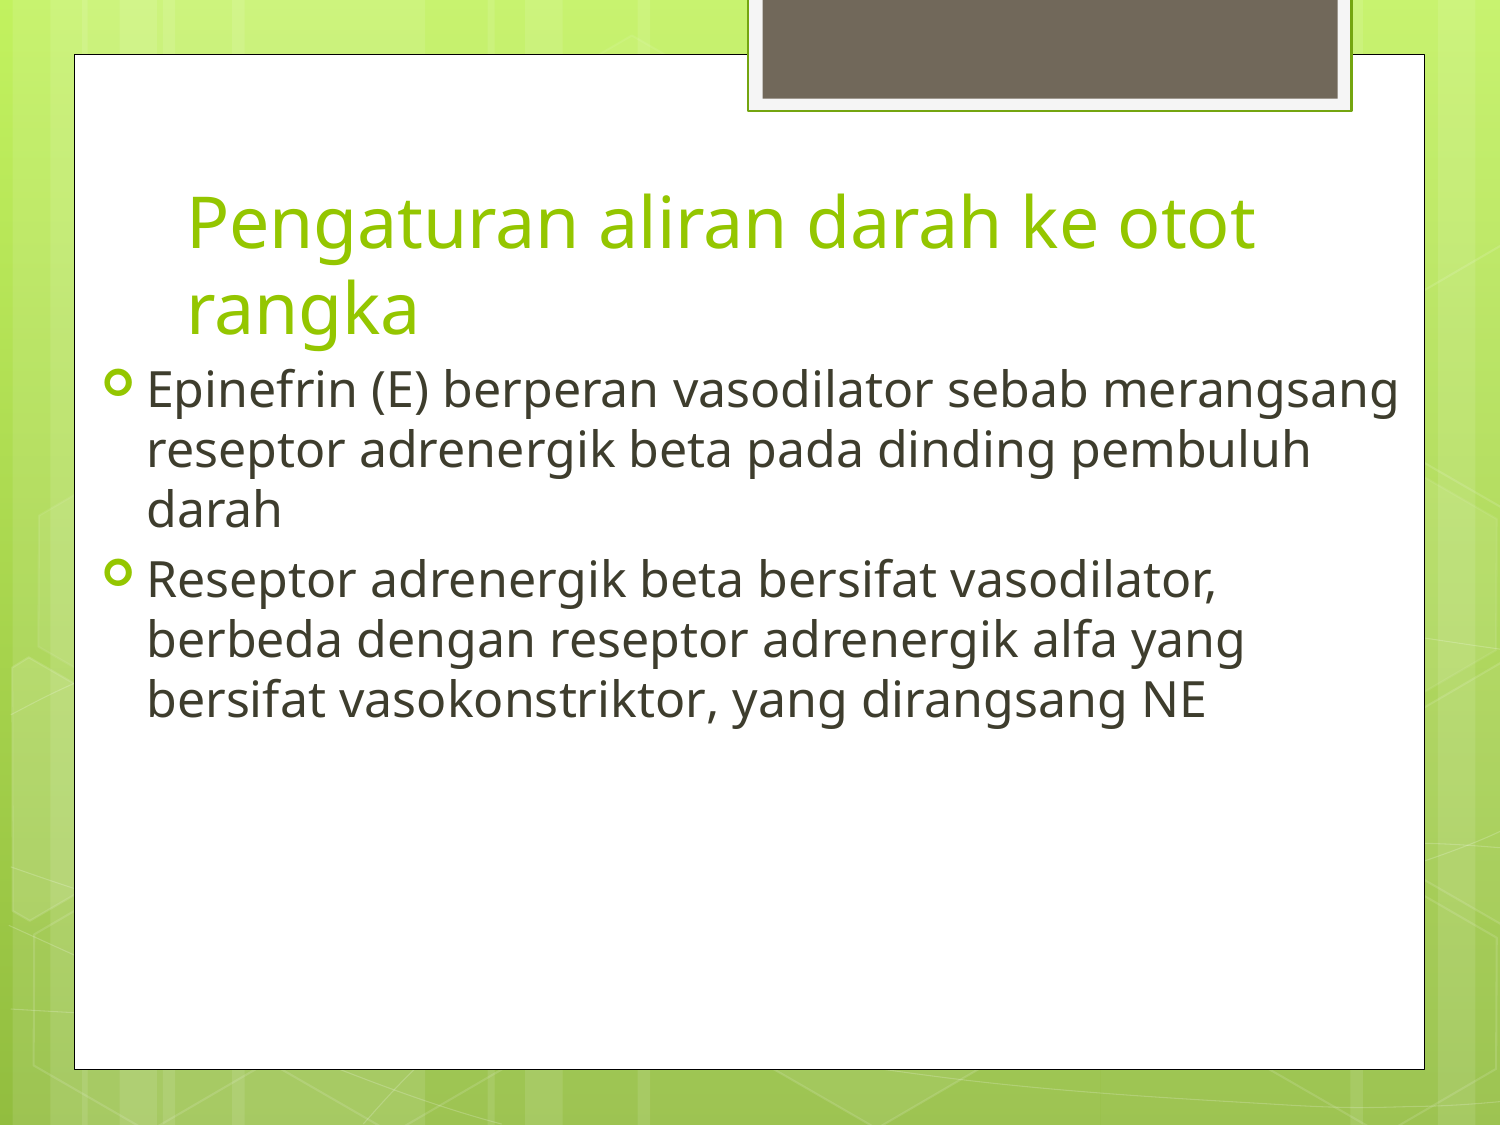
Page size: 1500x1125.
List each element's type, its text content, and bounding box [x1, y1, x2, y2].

list Epinefrin (E) berperan vasodilator sebab merangsang reseptor adrenergik beta pada dinding pembuluh darah Reseptor adrenergik beta bersifat vasodilator, berbeda dengan reseptor adrenergik alfa yang bersifat vasokonstriktor, yang dirangsang NE [75, 350, 1425, 1075]
title Pengaturan aliran darah ke otot rangka [171, 168, 1324, 350]
